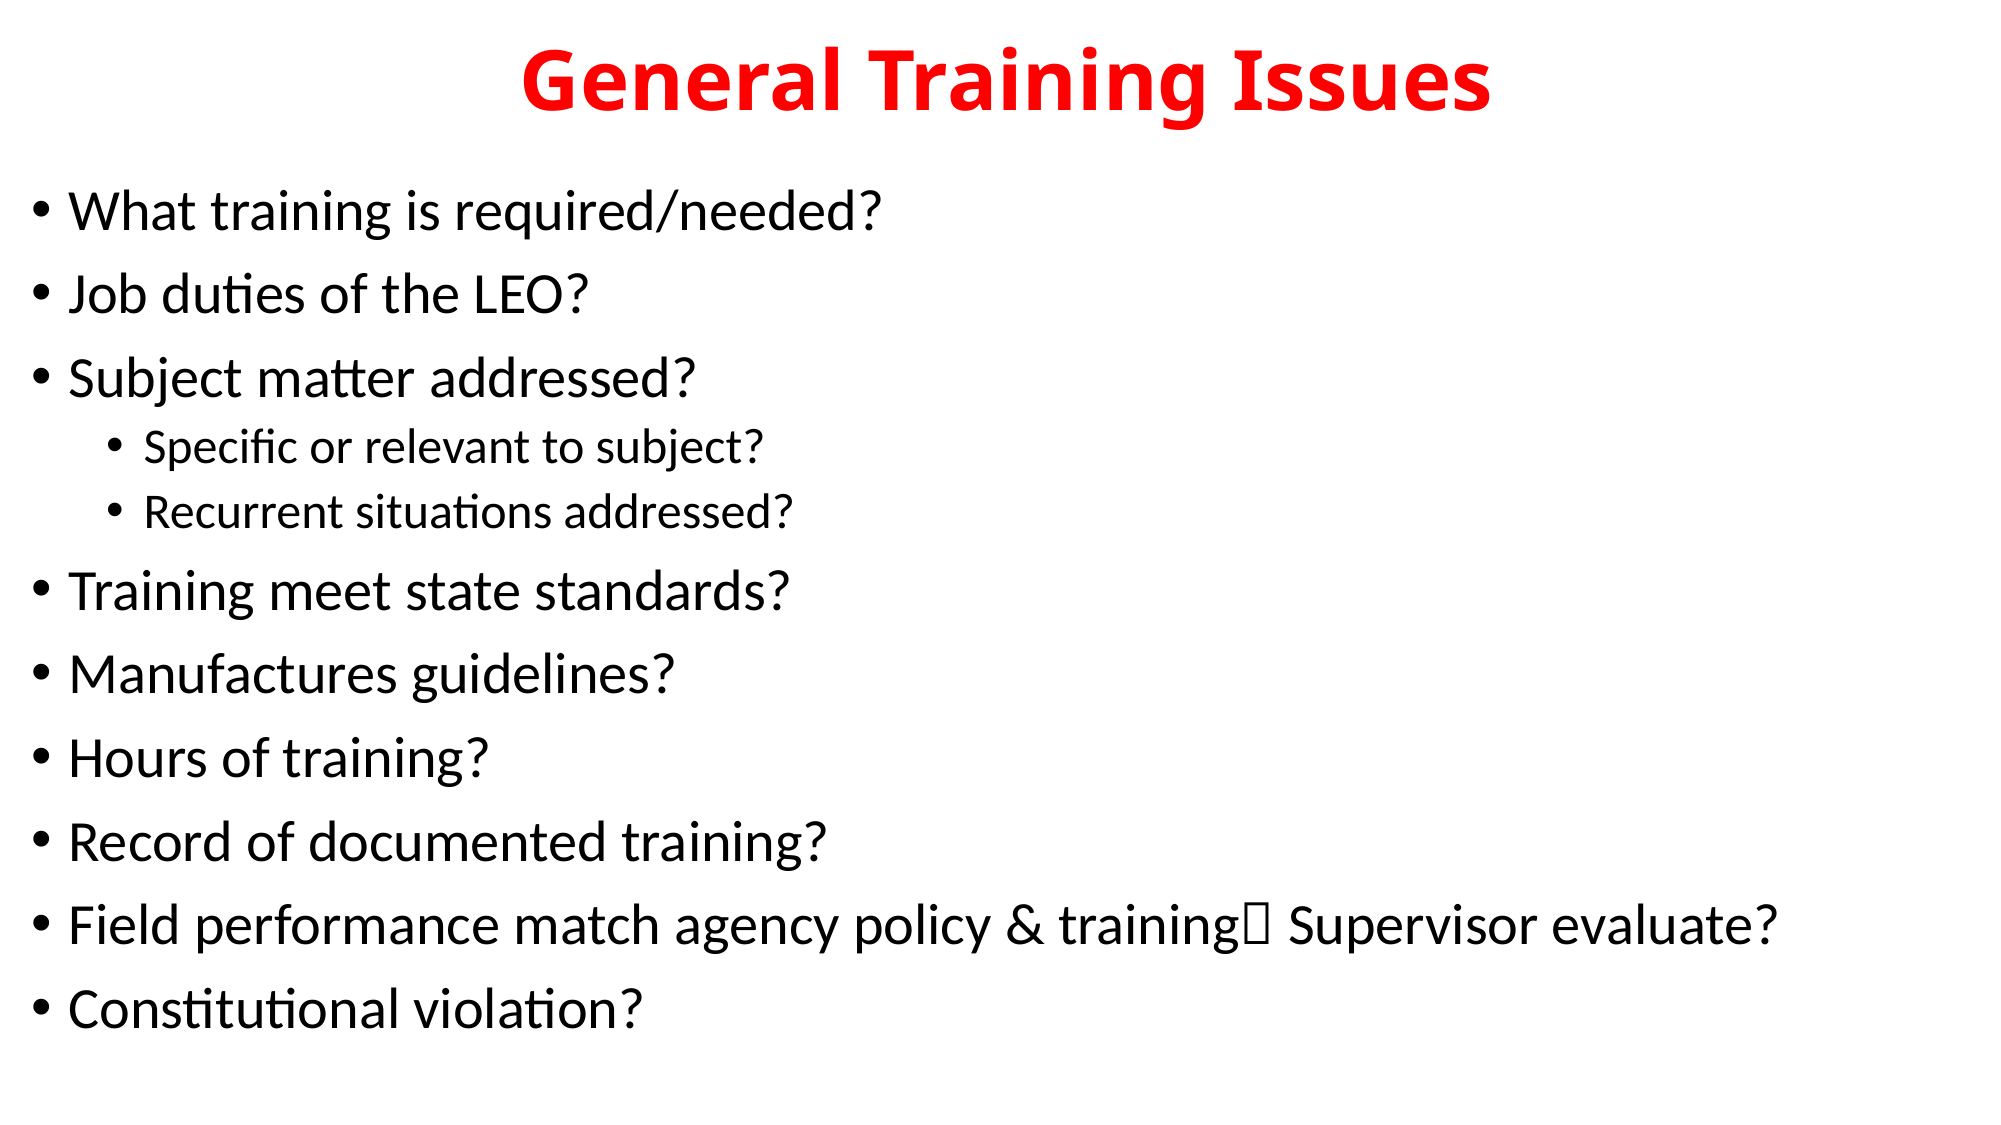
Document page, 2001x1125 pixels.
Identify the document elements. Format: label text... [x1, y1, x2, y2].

list What training is required/needed? Job duties of the LEO? Subject matter addressed? Specific or relevant to subject? Recurrent situations addressed? Training meet state standards? Manufactures guidelines? Hours of training? Record of documented training? Field performance match agency policy & training Supervisor evaluate? Constitutional violation? [16, 172, 1971, 1106]
title General Training Issues [29, 19, 1984, 148]
